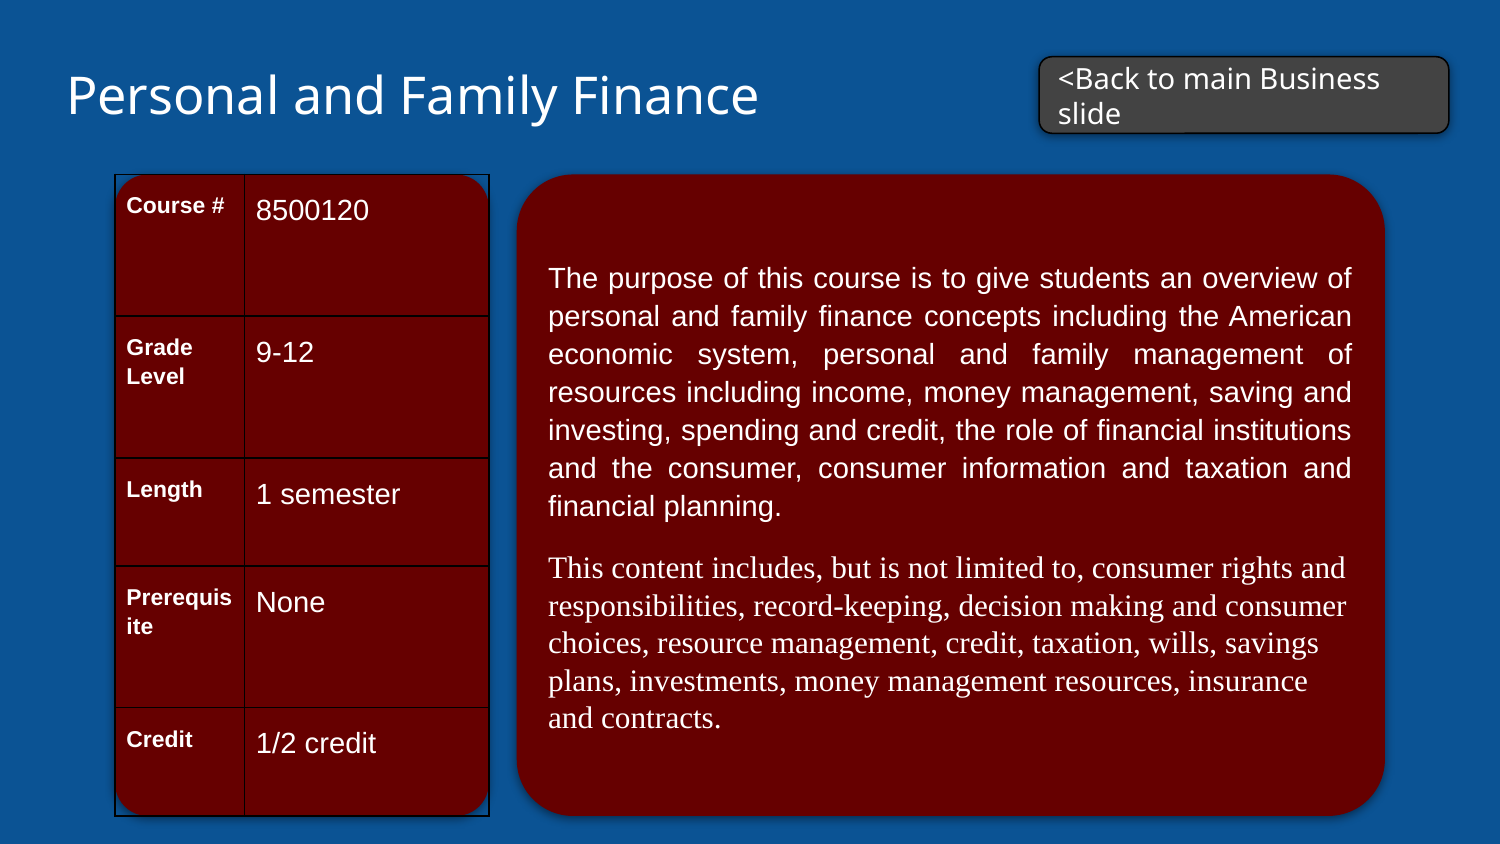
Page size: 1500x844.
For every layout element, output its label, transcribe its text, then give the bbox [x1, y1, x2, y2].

table_cell 9-12 [245, 317, 488, 457]
table_cell Credit [116, 708, 244, 815]
table_header 8500120 [245, 175, 488, 315]
table_header Course # [116, 175, 244, 315]
table_cell Grade Level [116, 317, 244, 457]
table_cell Prerequisite [116, 567, 244, 707]
text_box The purpose of this course is to give students an overview of personal and family finance concepts including the American economic system, personal and family management of resources including income, money management, saving and investing, spending and credit, the role of financial institutions and the consumer, consumer information and taxation and financial planning. This content includes, but is not limited to, consumer rights and responsibilities, record-keeping, decision making and consumer choices, resource management, credit, taxation, wills, savings plans, investments, money management resources, insurance and contracts. [516, 174, 1385, 816]
table_cell Length [116, 459, 244, 565]
text_box <Back to main Business slide [1039, 56, 1449, 134]
table_cell None [245, 567, 488, 707]
table_cell 1/2 credit [245, 708, 488, 815]
table_cell 1 semester [245, 459, 488, 565]
title Personal and Family Finance [51, 48, 1449, 142]
